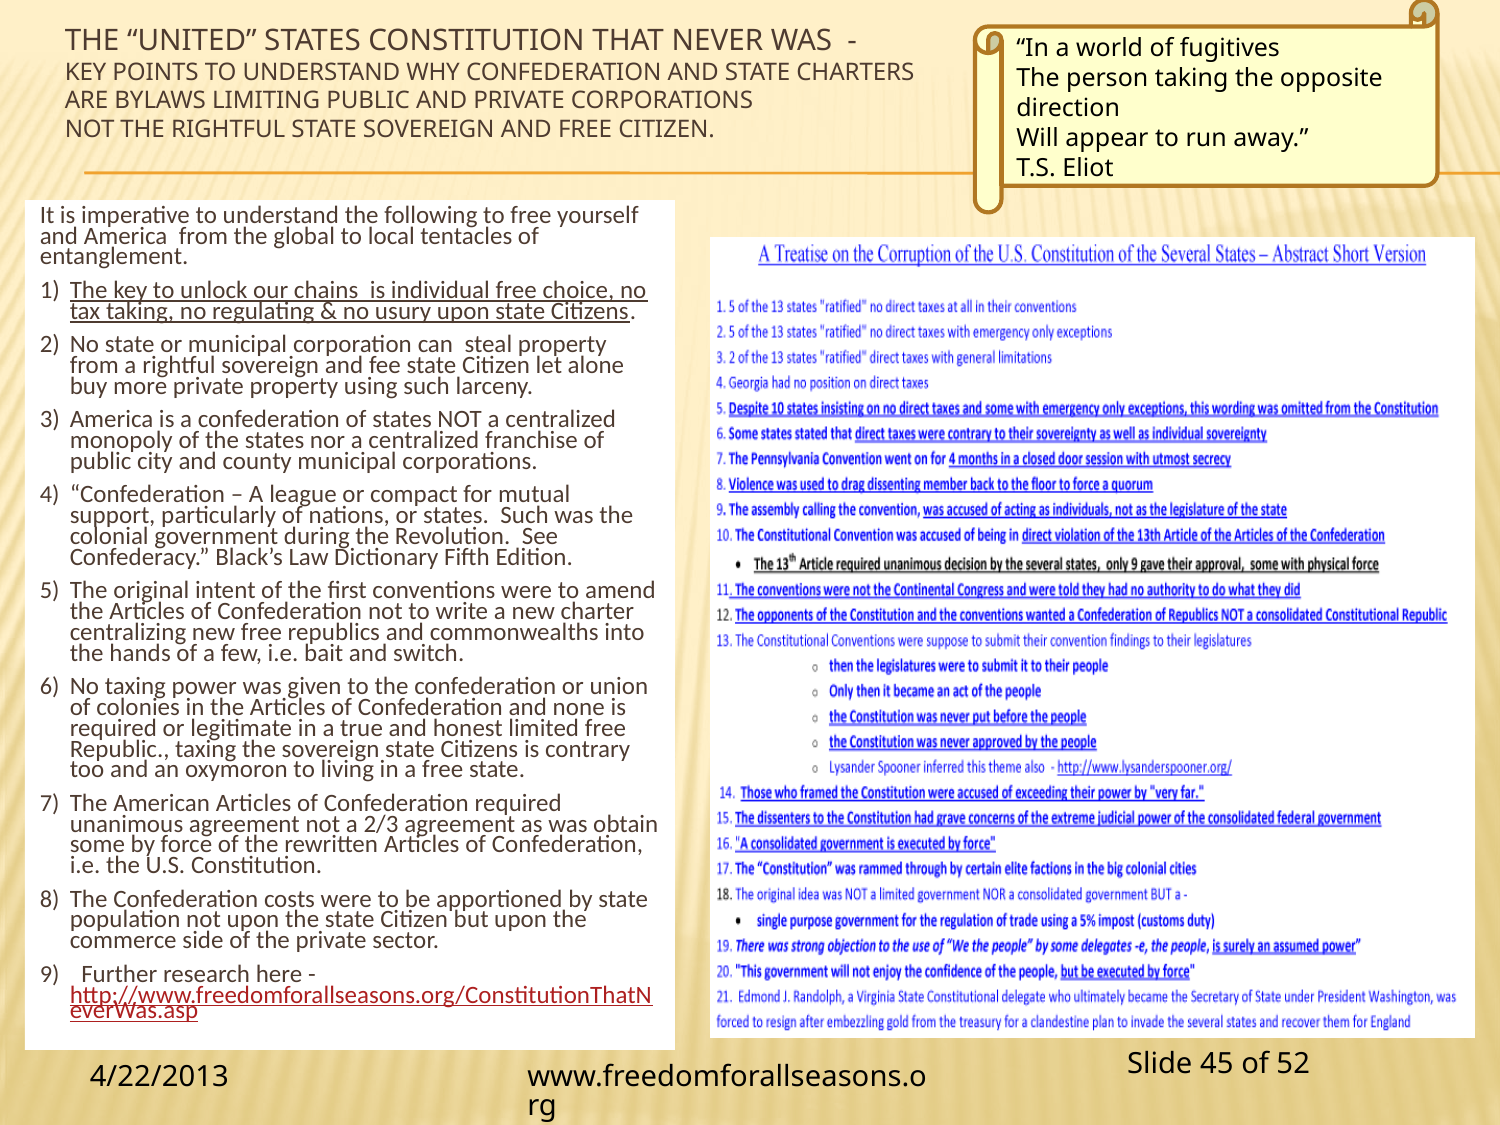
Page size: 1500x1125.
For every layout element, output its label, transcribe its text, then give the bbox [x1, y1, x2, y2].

title The “united” states constitution that never was - Key points to understand why confederation and state charters are bylaws limiting public and private corporations not the rightful state sovereign and free citizen. [50, 12, 950, 151]
list It is imperative to understand the following to free yourself and America from the global to local tentacles of entanglement. The key to unlock our chains is individual free choice, no tax taking, no regulating & no usury upon state Citizens. No state or municipal corporation can steal property from a rightful sovereign and fee state Citizen let alone buy more private property using such larceny. America is a confederation of states NOT a centralized monopoly of the states nor a centralized franchise of public city and county municipal corporations. “Confederation – A league or compact for mutual support, particularly of nations, or states. Such was the colonial government during the Revolution. See Confederacy.” Black’s Law Dictionary Fifth Edition. The original intent of the first conventions were to amend the Articles of Confederation not to write a new charter centralizing new free republics and commonwealths into the hands of a few, i.e. bait and switch. No taxing power was given to the confederation or union of colonies in the Articles of Confederation and none is required or legitimate in a true and honest limited free Republic., taxing the sovereign state Citizens is contrary too and an oxymoron to living in a free state. The American Articles of Confederation required unanimous agreement not a 2/3 agreement as was obtain some by force of the rewritten Articles of Confederation, i.e. the U.S. Constitution. The Confederation costs were to be apportioned by state population not upon the state Citizen but upon the commerce side of the private sector. Further research here -http://www.freedomforallseasons.org/ConstitutionThatNeverWas.asp [24, 200, 675, 1050]
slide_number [75, 1050, 300, 1098]
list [710, 237, 1476, 1038]
footer www.freedomforallseasons.org [512, 1050, 950, 1098]
text_box “In a world of fugitives The person taking the opposite direction Will appear to run away.” T.S. Eliot [972, 0, 1440, 215]
